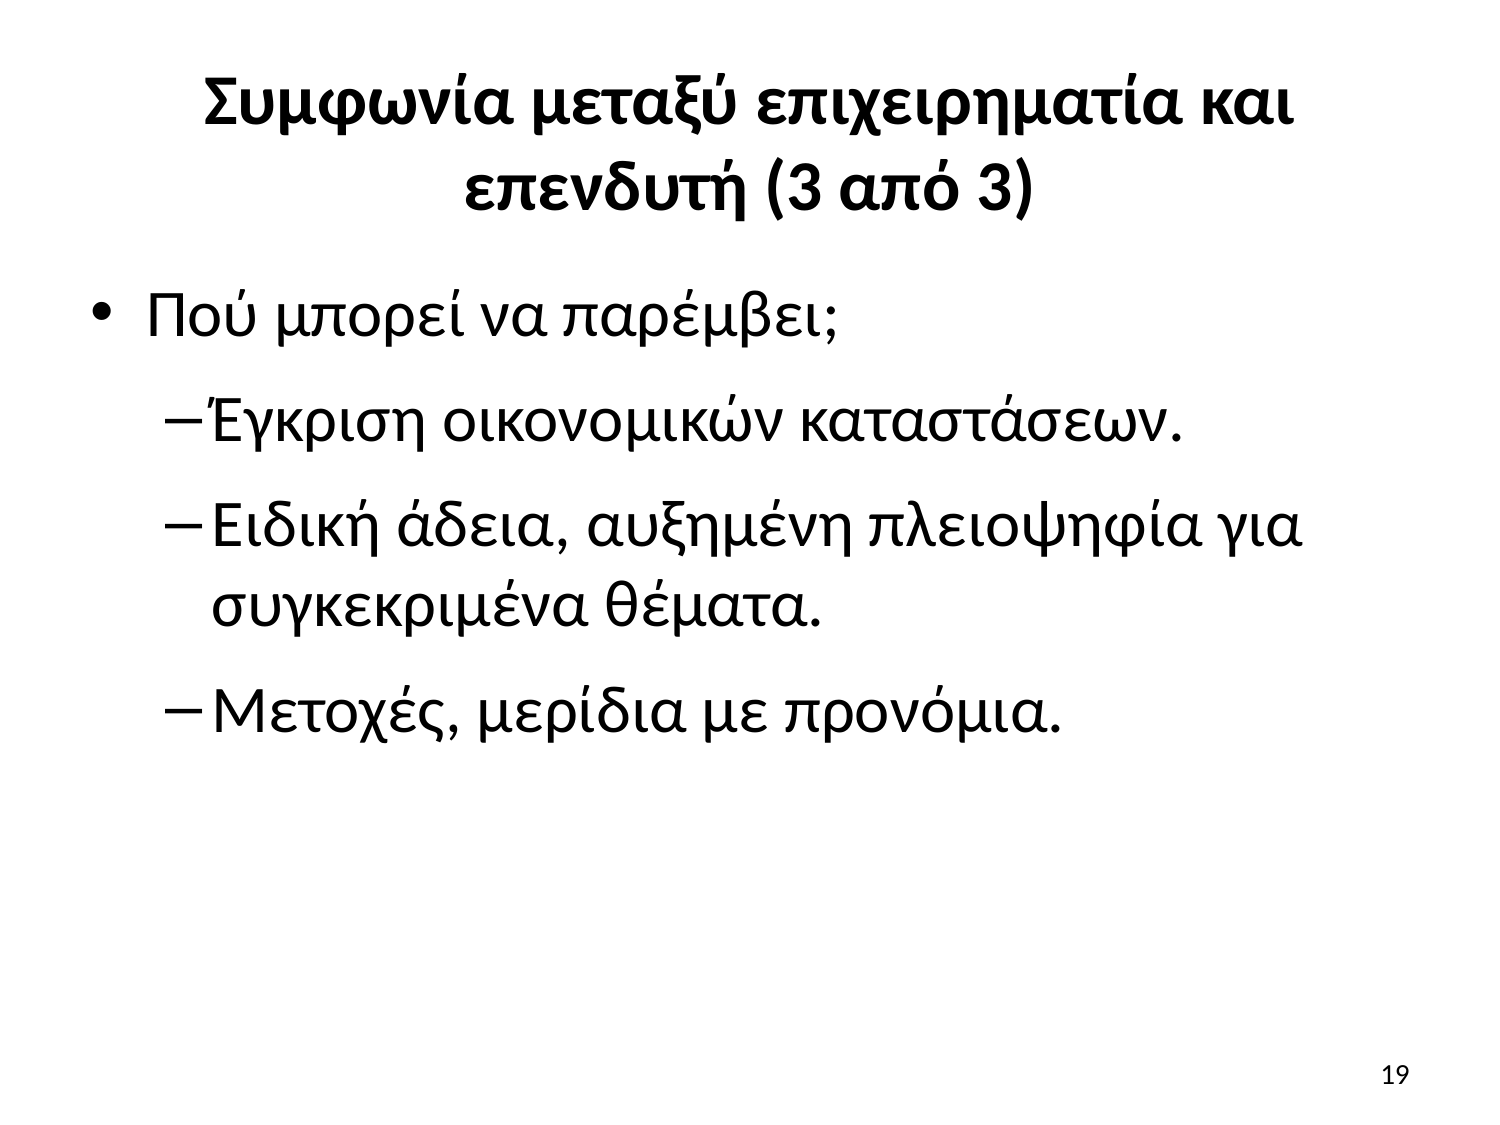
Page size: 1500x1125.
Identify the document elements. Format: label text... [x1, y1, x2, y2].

list Πού μπορεί να παρέμβει; Έγκριση οικονομικών καταστάσεων. Ειδική άδεια, αυξημένη πλειοψηφία για συγκεκριμένα θέματα. Μετοχές, μερίδια με προνόμια. [75, 262, 1425, 1005]
slide_number 19 [1074, 1042, 1425, 1103]
title Συμφωνία μεταξύ επιχειρηματία και επενδυτή (3 από 3) [75, 45, 1425, 233]
